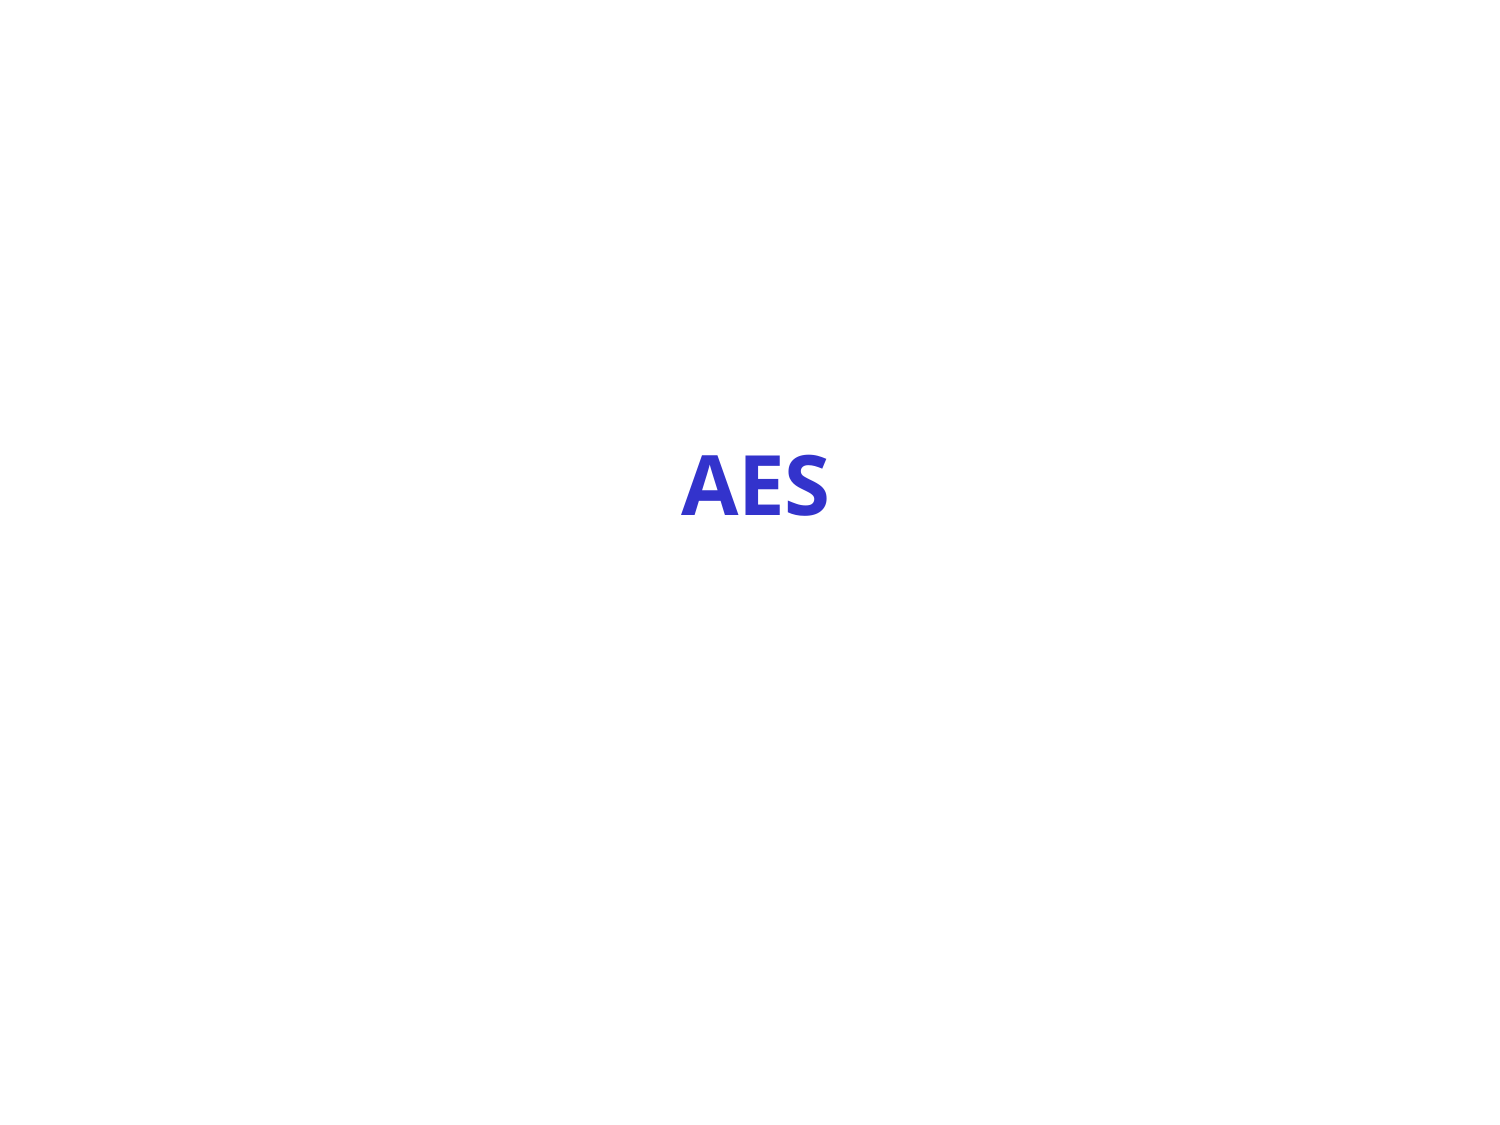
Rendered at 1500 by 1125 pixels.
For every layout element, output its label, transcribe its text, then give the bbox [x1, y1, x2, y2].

title AES [118, 425, 1394, 649]
